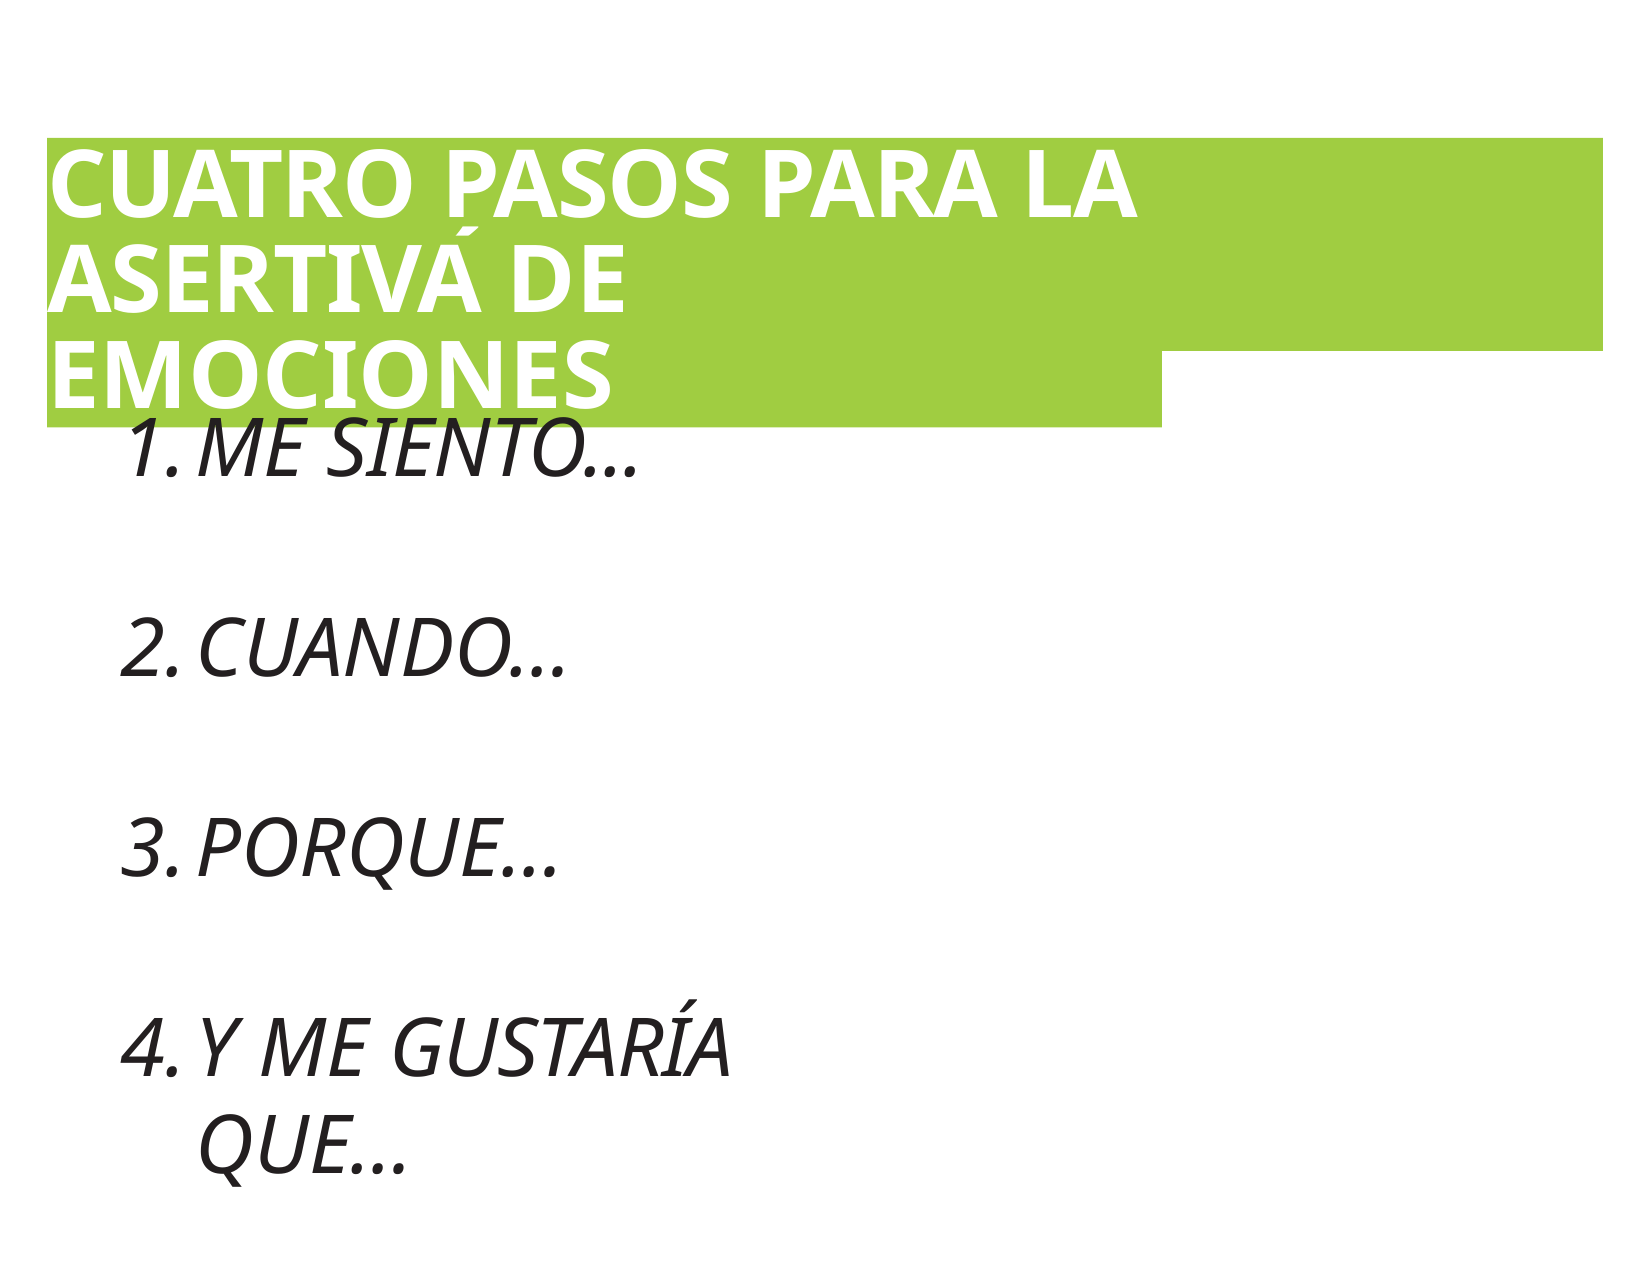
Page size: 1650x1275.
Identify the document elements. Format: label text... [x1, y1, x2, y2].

title CUATRO PASOS PARA LA EXPRESIÓN [47, 137, 1603, 351]
text_box ASERTIVA DE EMOCIONES [47, 235, 1162, 428]
text_box ME SIENTO... CUANDO… PORQUE… Y ME GUSTARÍA QUE… [118, 393, 964, 1191]
